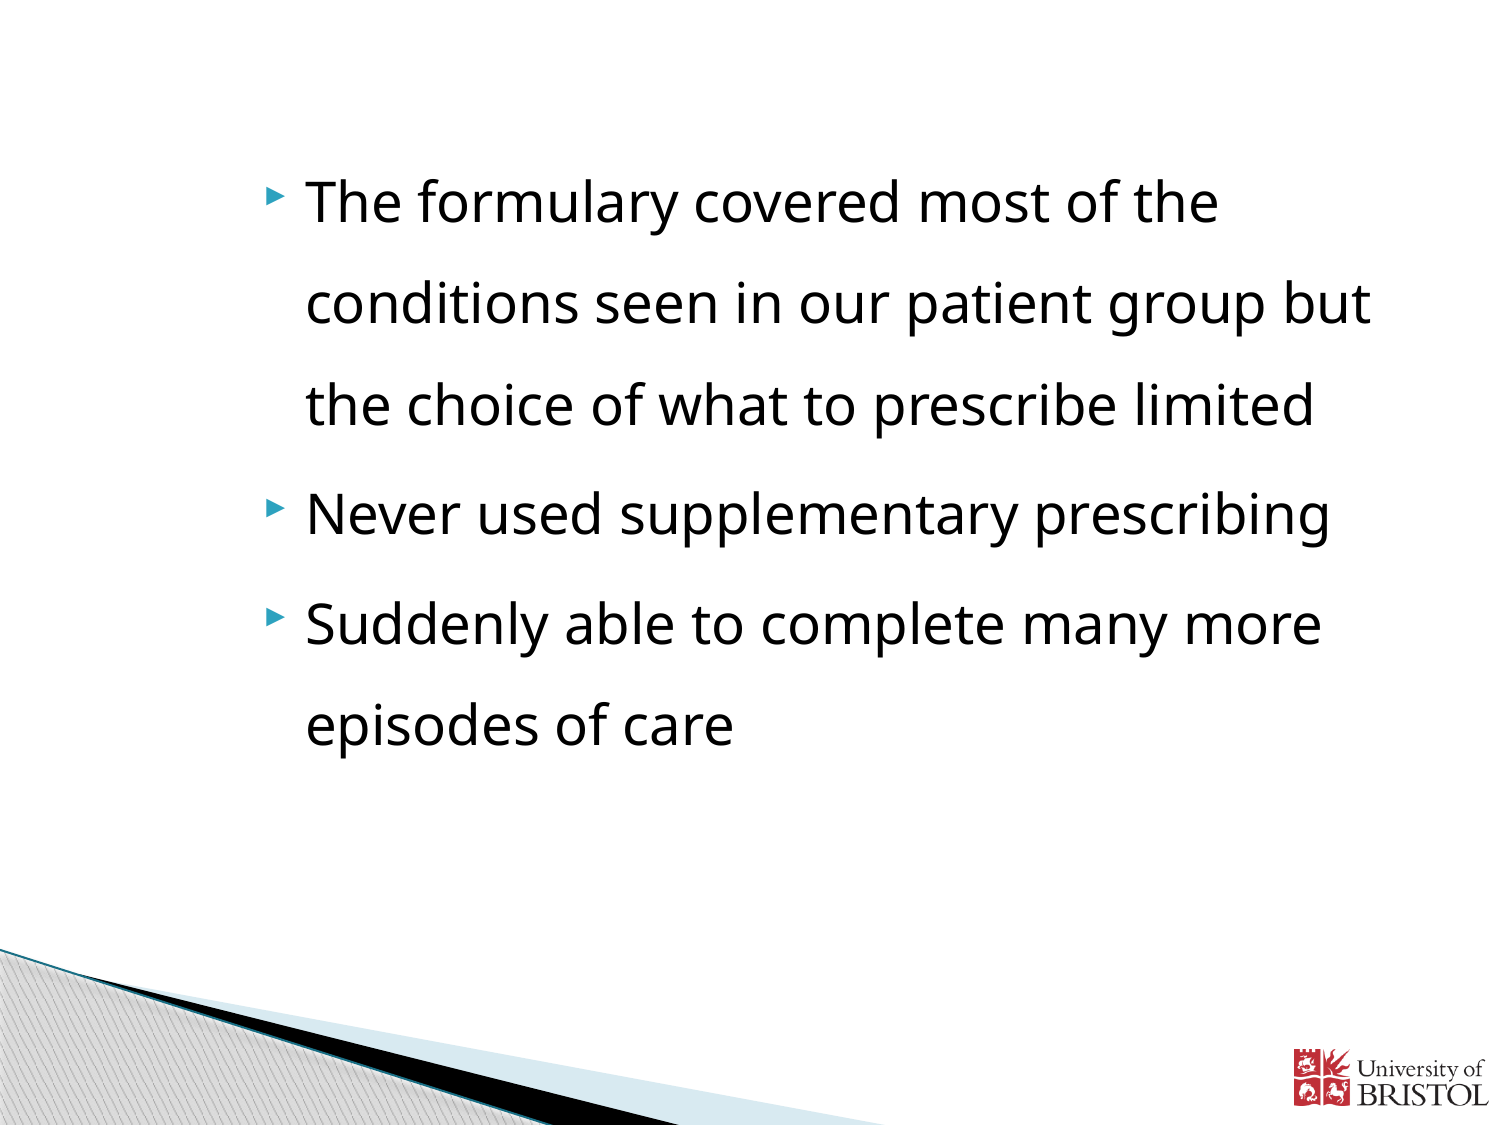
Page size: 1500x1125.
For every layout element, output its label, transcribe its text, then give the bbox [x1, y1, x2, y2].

list The formulary covered most of the conditions seen in our patient group but the choice of what to prescribe limited Never used supplementary prescribing Suddenly able to complete many more episodes of care [230, 125, 1461, 1020]
picture [1294, 1049, 1489, 1106]
